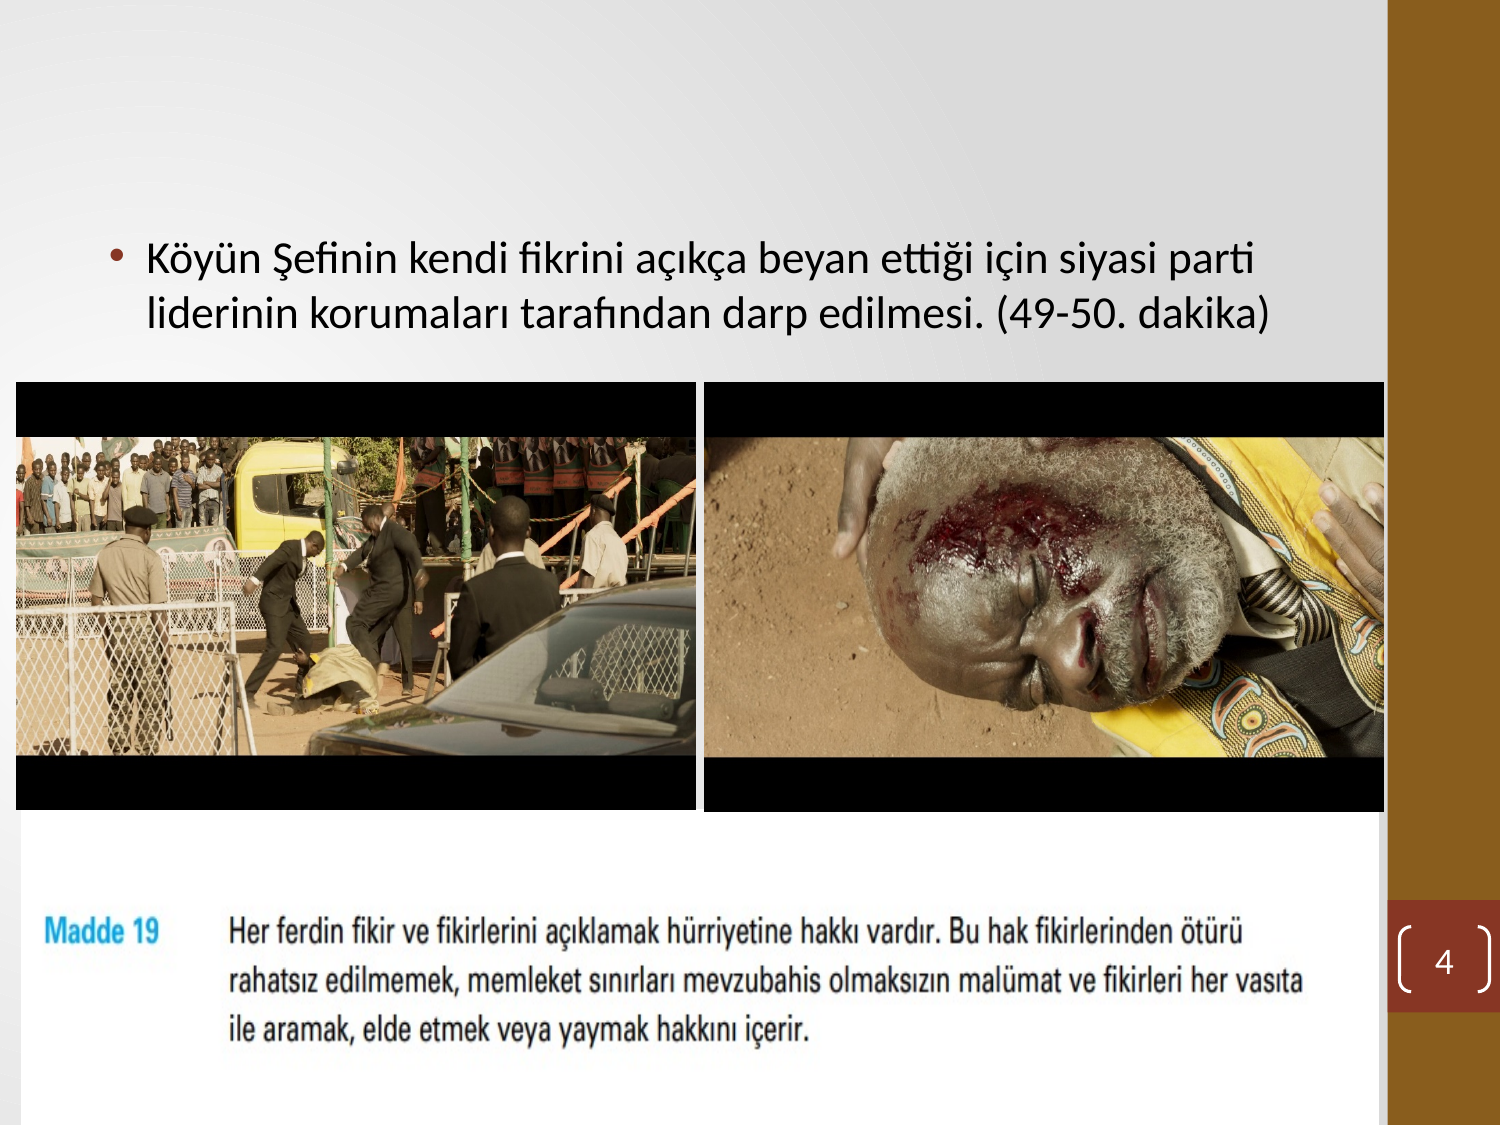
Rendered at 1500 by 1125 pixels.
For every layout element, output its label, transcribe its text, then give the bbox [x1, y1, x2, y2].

list Köyün Şefinin kendi fikrini açıkça beyan ettiği için siyasi parti liderinin korumaları tarafından darp edilmesi. (49-50. dakika) [75, 219, 1325, 378]
picture [16, 382, 1384, 1125]
slide_number 4 [1397, 925, 1492, 994]
